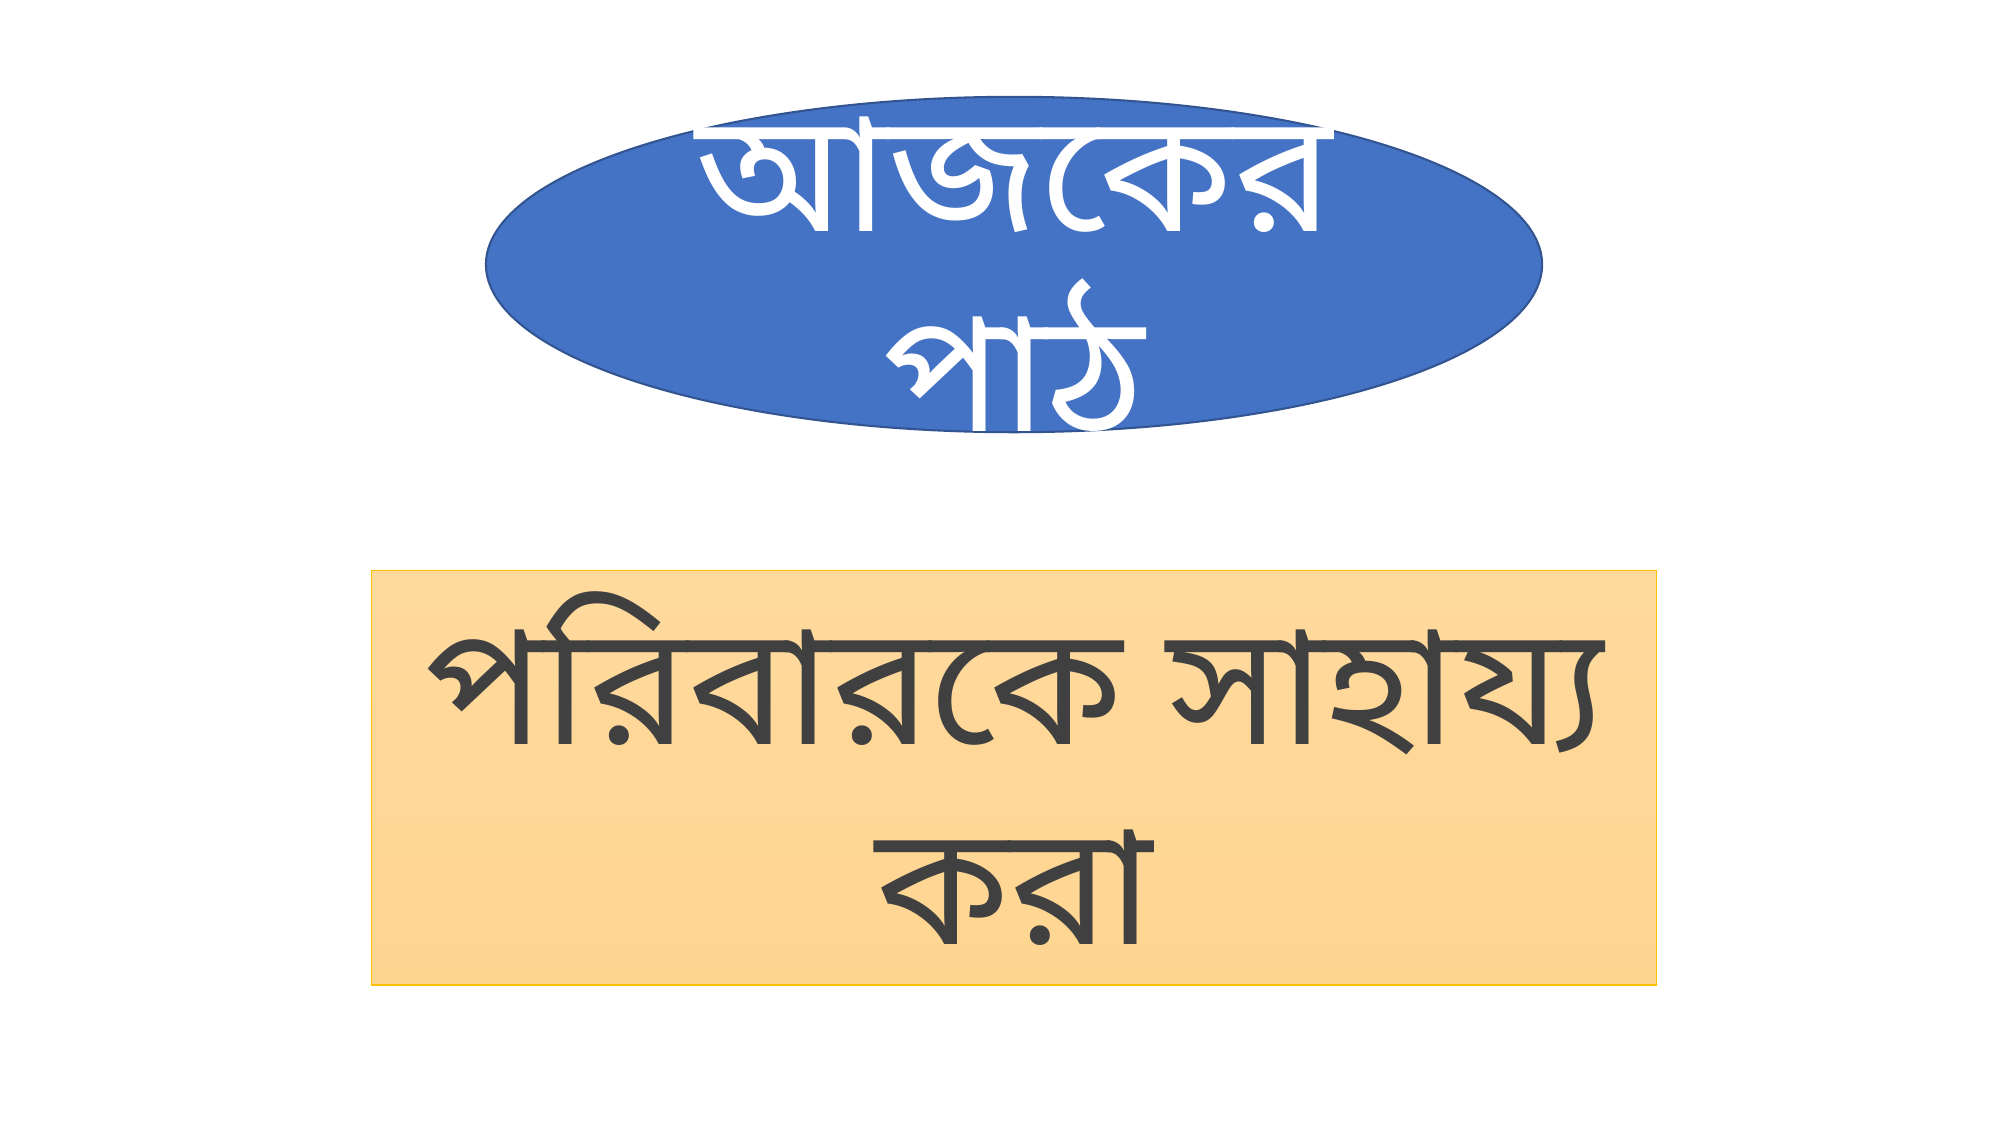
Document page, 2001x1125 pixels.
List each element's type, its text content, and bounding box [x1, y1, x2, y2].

text_box পরিবারকে সাহায্য করা [371, 570, 1657, 986]
text_box আজকের পাঠ [484, 95, 1544, 434]
